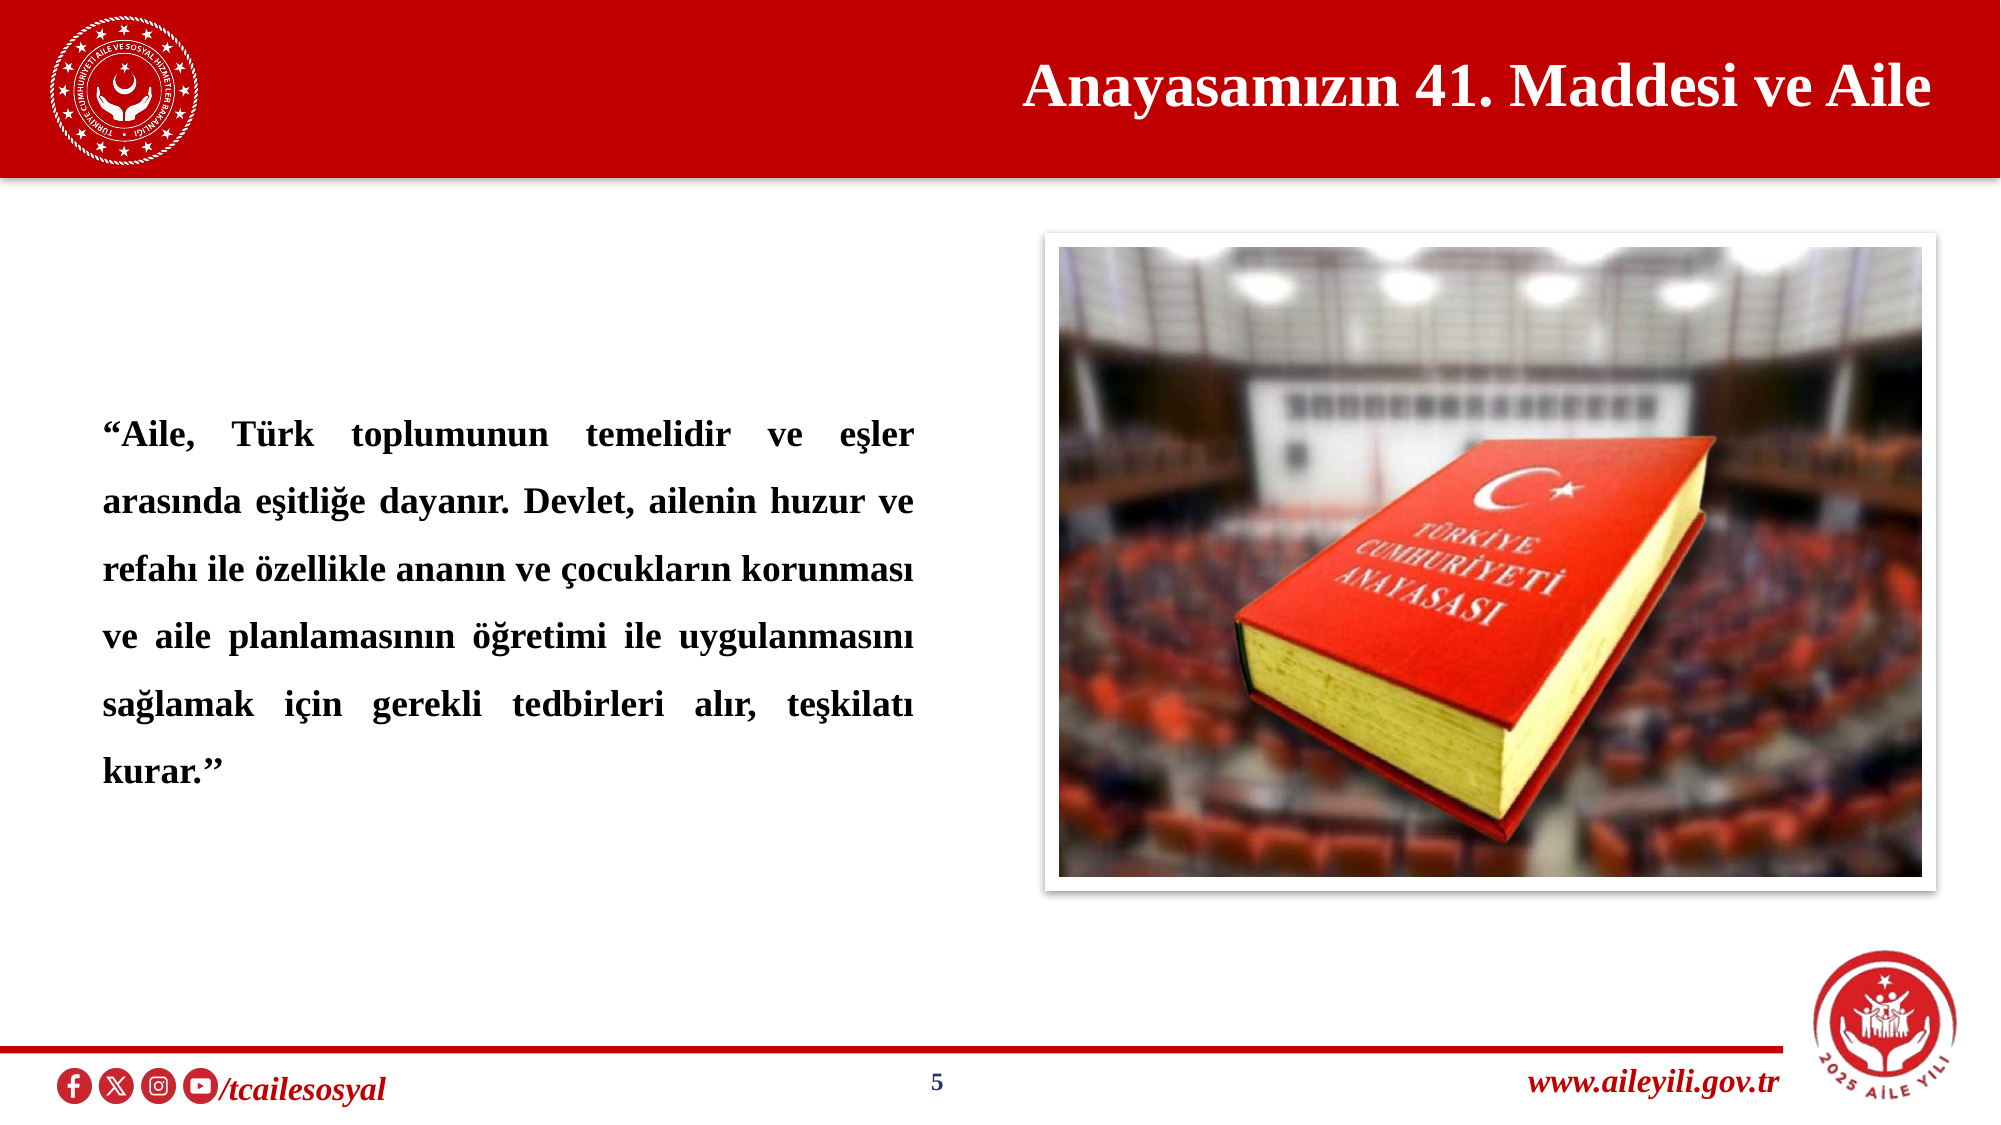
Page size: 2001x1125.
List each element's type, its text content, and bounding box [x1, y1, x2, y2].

slide_number 5 [712, 1057, 1163, 1118]
list “Aile, Türk toplumunun temelidir ve eşler arasında eşitliğe dayanır. Devlet, ailenin huzur ve refahı ile özellikle ananın ve çocukların korunması ve aile planlamasının öğretimi ile uygulanmasını sağlamak için gerekli tedbirleri alır, teşkilatı kurar.’’ [87, 378, 930, 827]
picture [50, 16, 198, 165]
picture [1795, 943, 1976, 1110]
title Anayasamızın 41. Maddesi ve Aile [807, 44, 1949, 148]
picture [57, 1068, 218, 1104]
picture [1059, 247, 1922, 877]
